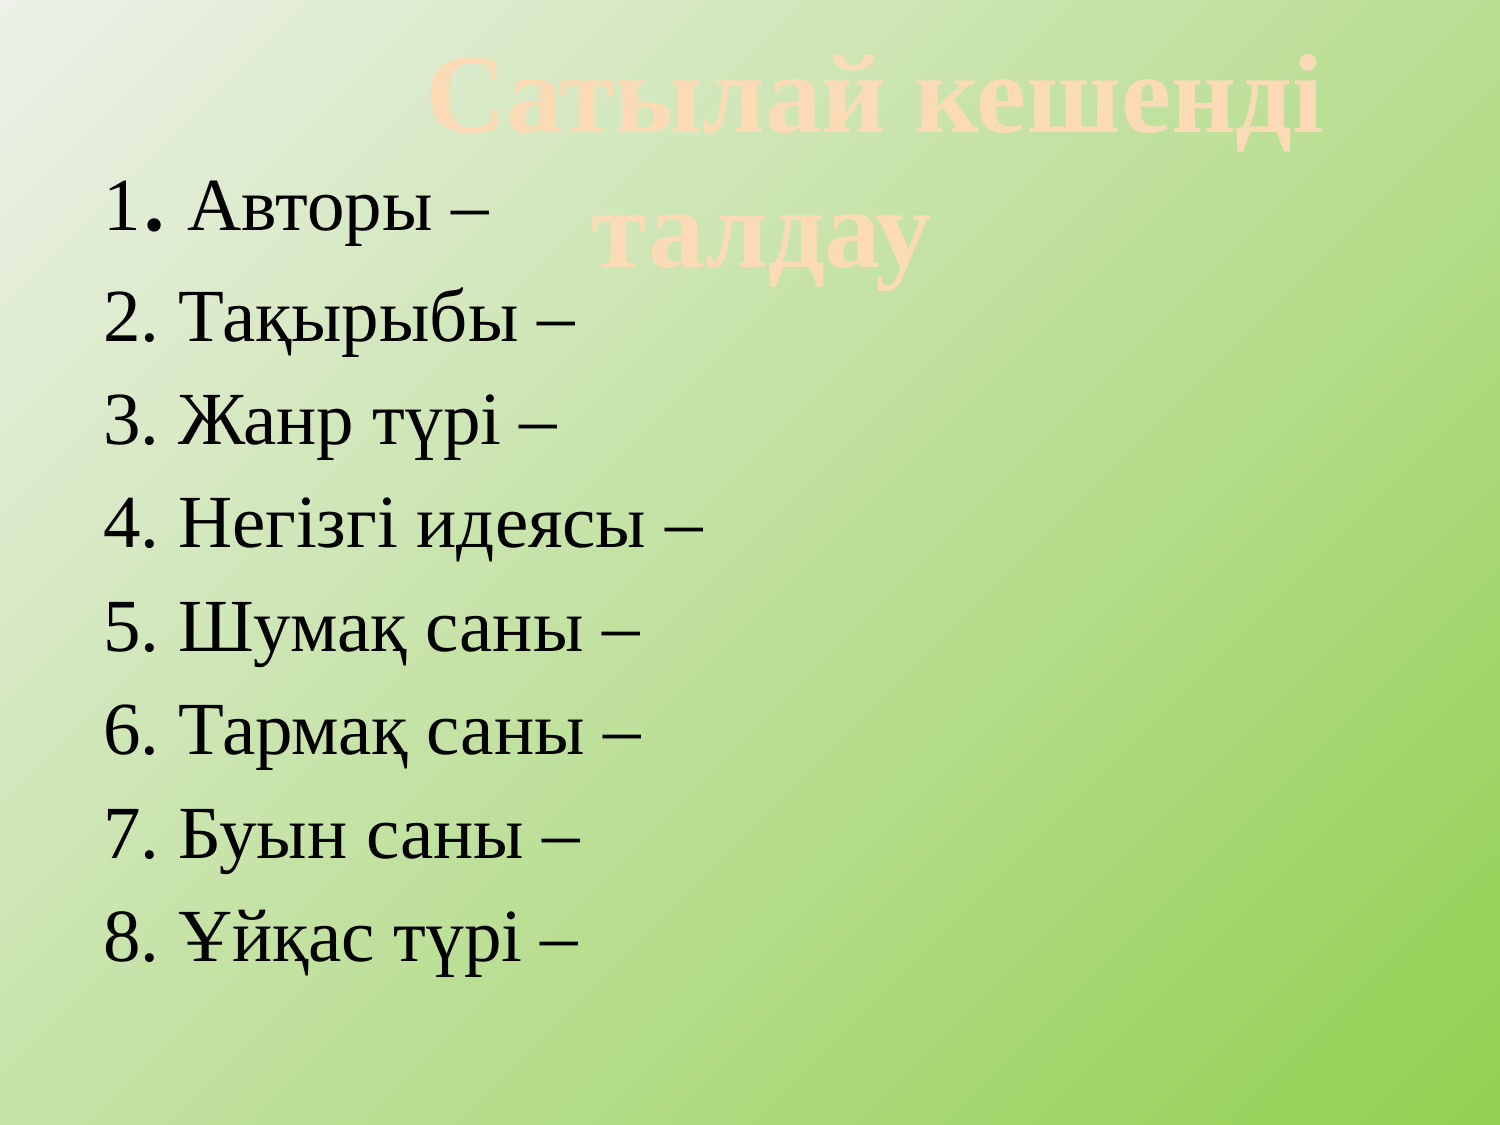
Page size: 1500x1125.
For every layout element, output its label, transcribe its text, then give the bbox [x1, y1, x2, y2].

text_box 1. Авторы – 2. Тақырыбы – 3. Жанр түрі – 4. Негізгі идеясы – 5. Шумақ саны – 6. Тармақ саны – 7. Буын саны – 8. Ұйқас түрі – [88, 298, 1412, 1065]
text_box Сатылай кешенді талдау [41, 0, 1483, 298]
